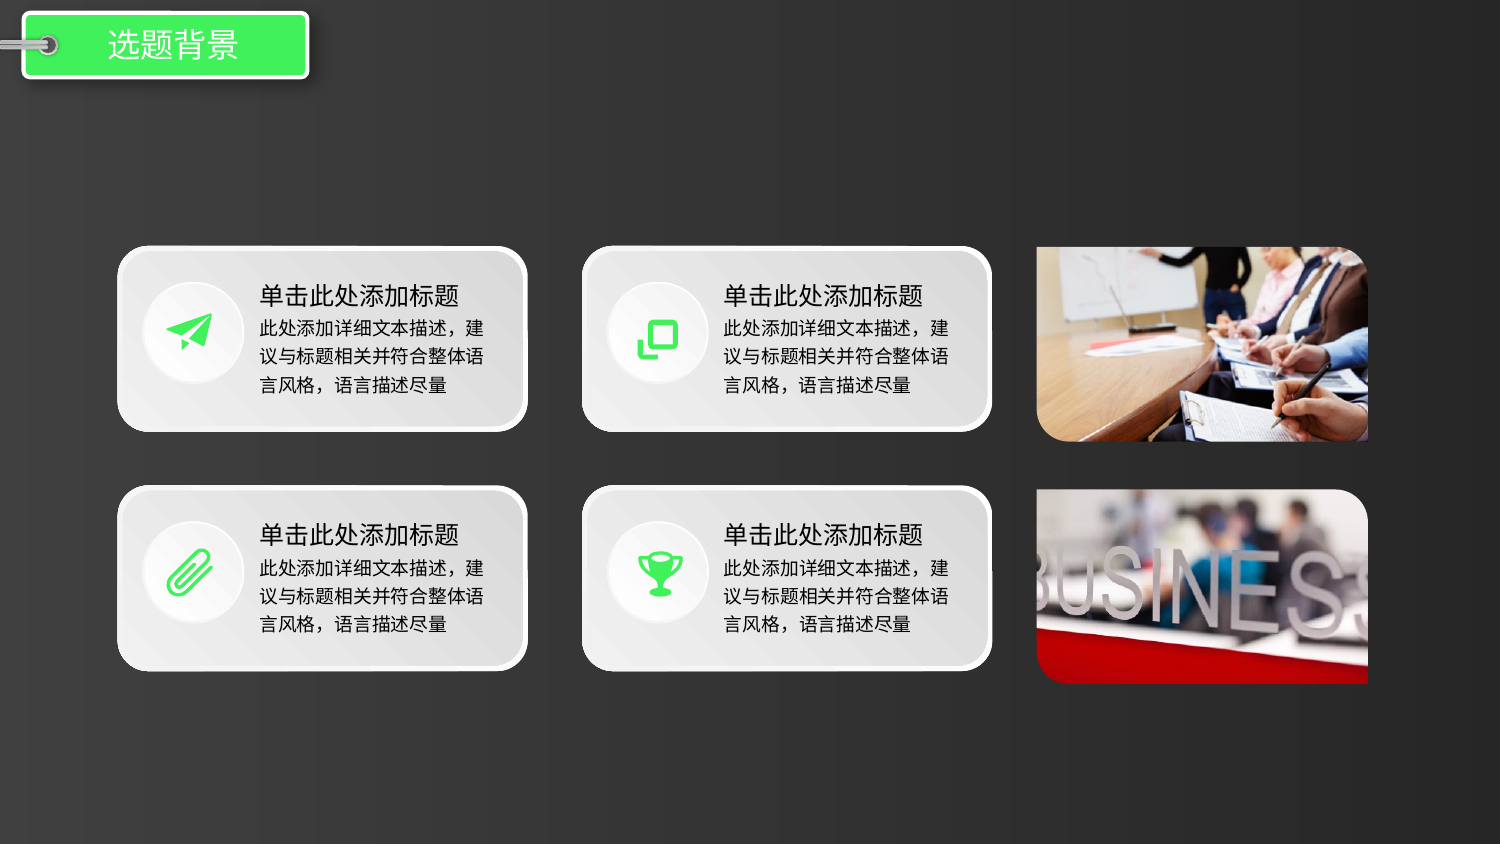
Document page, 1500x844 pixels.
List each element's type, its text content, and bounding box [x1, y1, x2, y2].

text_box [1036, 246, 1368, 442]
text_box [607, 521, 709, 624]
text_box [117, 245, 528, 432]
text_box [259, 281, 499, 413]
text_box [117, 485, 528, 672]
text_box 选题背景 [39, 17, 308, 72]
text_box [723, 521, 964, 653]
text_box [259, 521, 499, 653]
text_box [606, 281, 709, 384]
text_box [582, 245, 993, 432]
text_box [0, 40, 48, 49]
text_box [22, 11, 309, 79]
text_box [723, 281, 963, 413]
text_box [1036, 489, 1368, 685]
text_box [38, 35, 58, 55]
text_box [582, 485, 993, 672]
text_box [142, 281, 245, 384]
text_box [142, 521, 245, 624]
